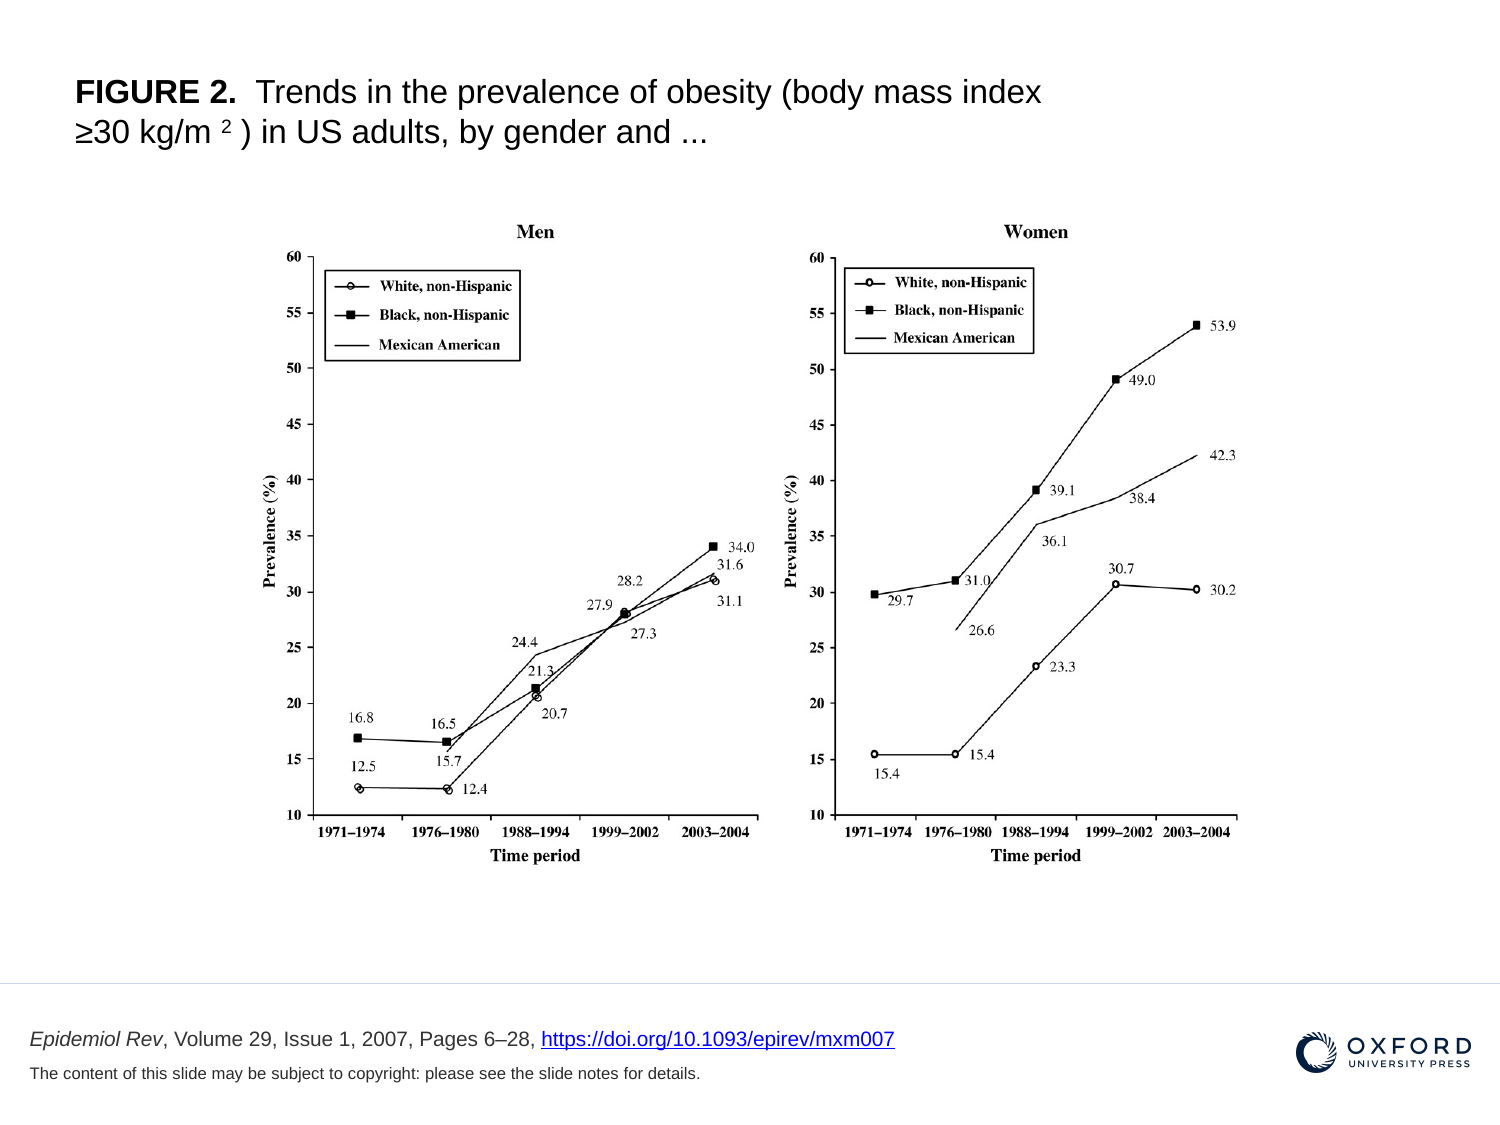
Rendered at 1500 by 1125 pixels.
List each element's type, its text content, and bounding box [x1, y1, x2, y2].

picture [1296, 1032, 1471, 1073]
footer Epidemiol Rev, Volume 29, Issue 1, 2007, Pages 6–28, https://doi.org/10.1093/epirev/mxm007 The content of this slide may be subject to copyright: please see the slide notes for details. [0, 983, 1260, 1125]
picture [262, 224, 1238, 865]
title FIGURE 2. Trends in the prevalence of obesity (body mass index ≥30 kg/m 2 ) in US adults, by gender and ... [75, 69, 1078, 171]
